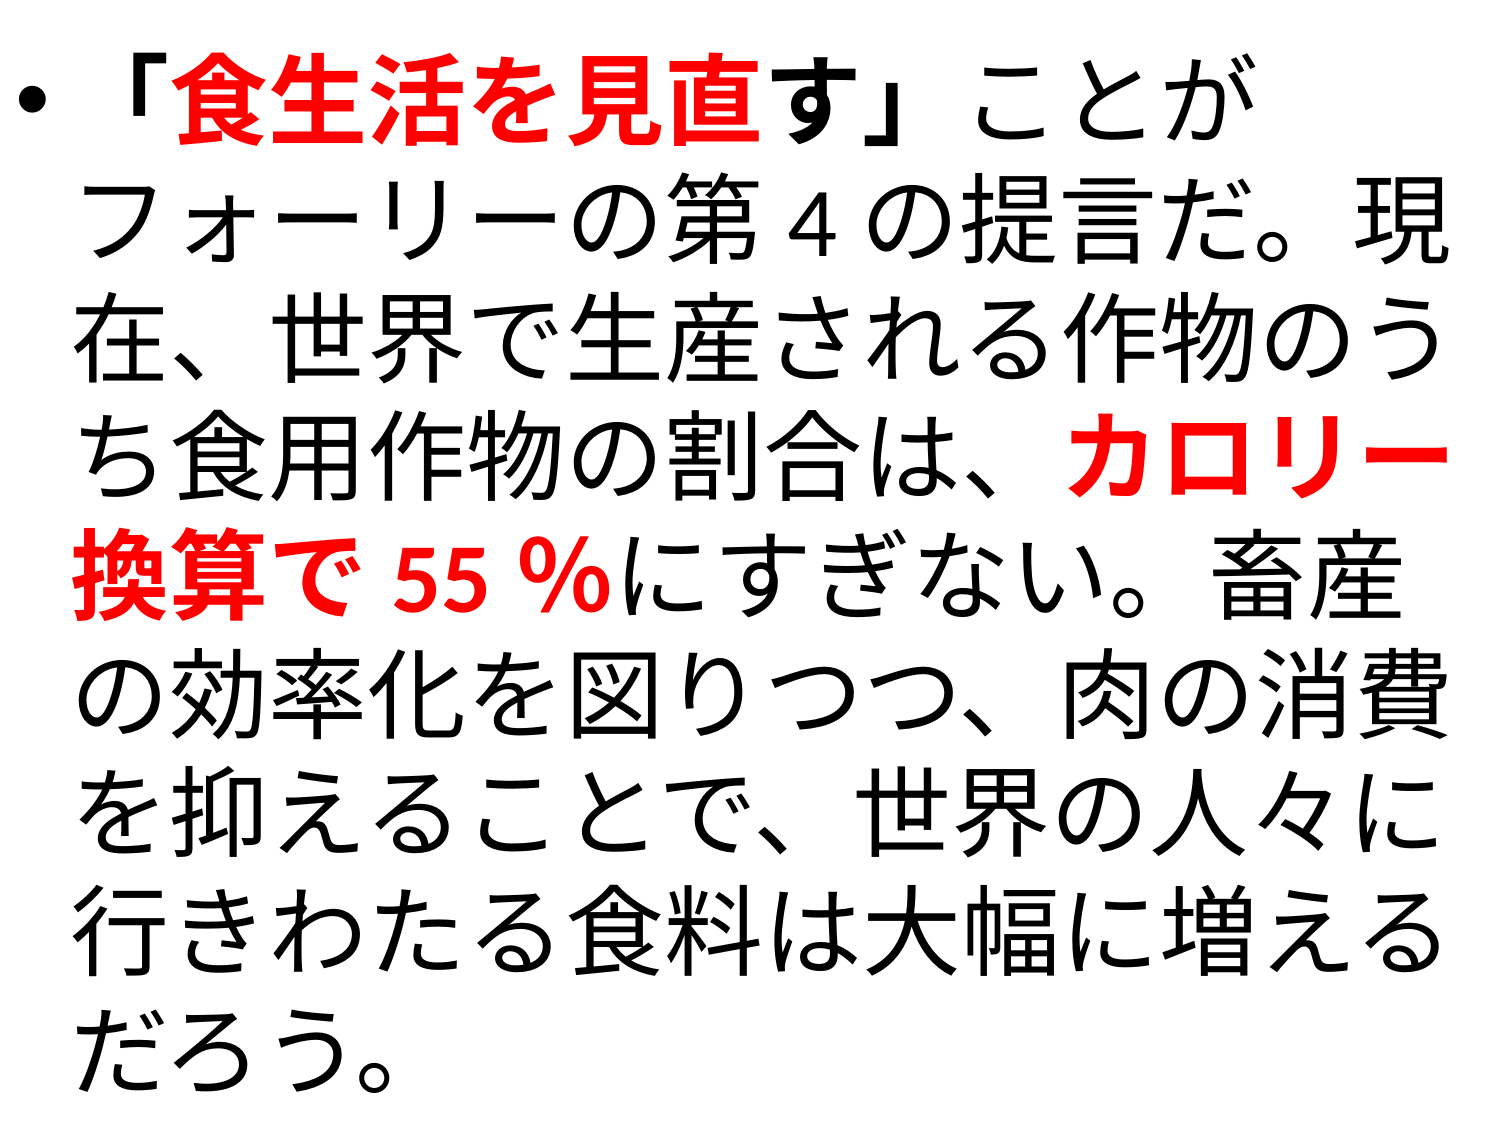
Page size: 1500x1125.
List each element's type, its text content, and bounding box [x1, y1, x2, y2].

list 「食生活を見直す」ことがフォーリーの第4の提言だ。現在、世界で生産される作物のうち食用作物の割合は、カロリー換算で55％にすぎない。畜産の効率化を図りつつ、肉の消費を抑えることで、世界の人々に行きわたる食料は大幅に増えるだろう。 [0, 30, 1500, 1125]
